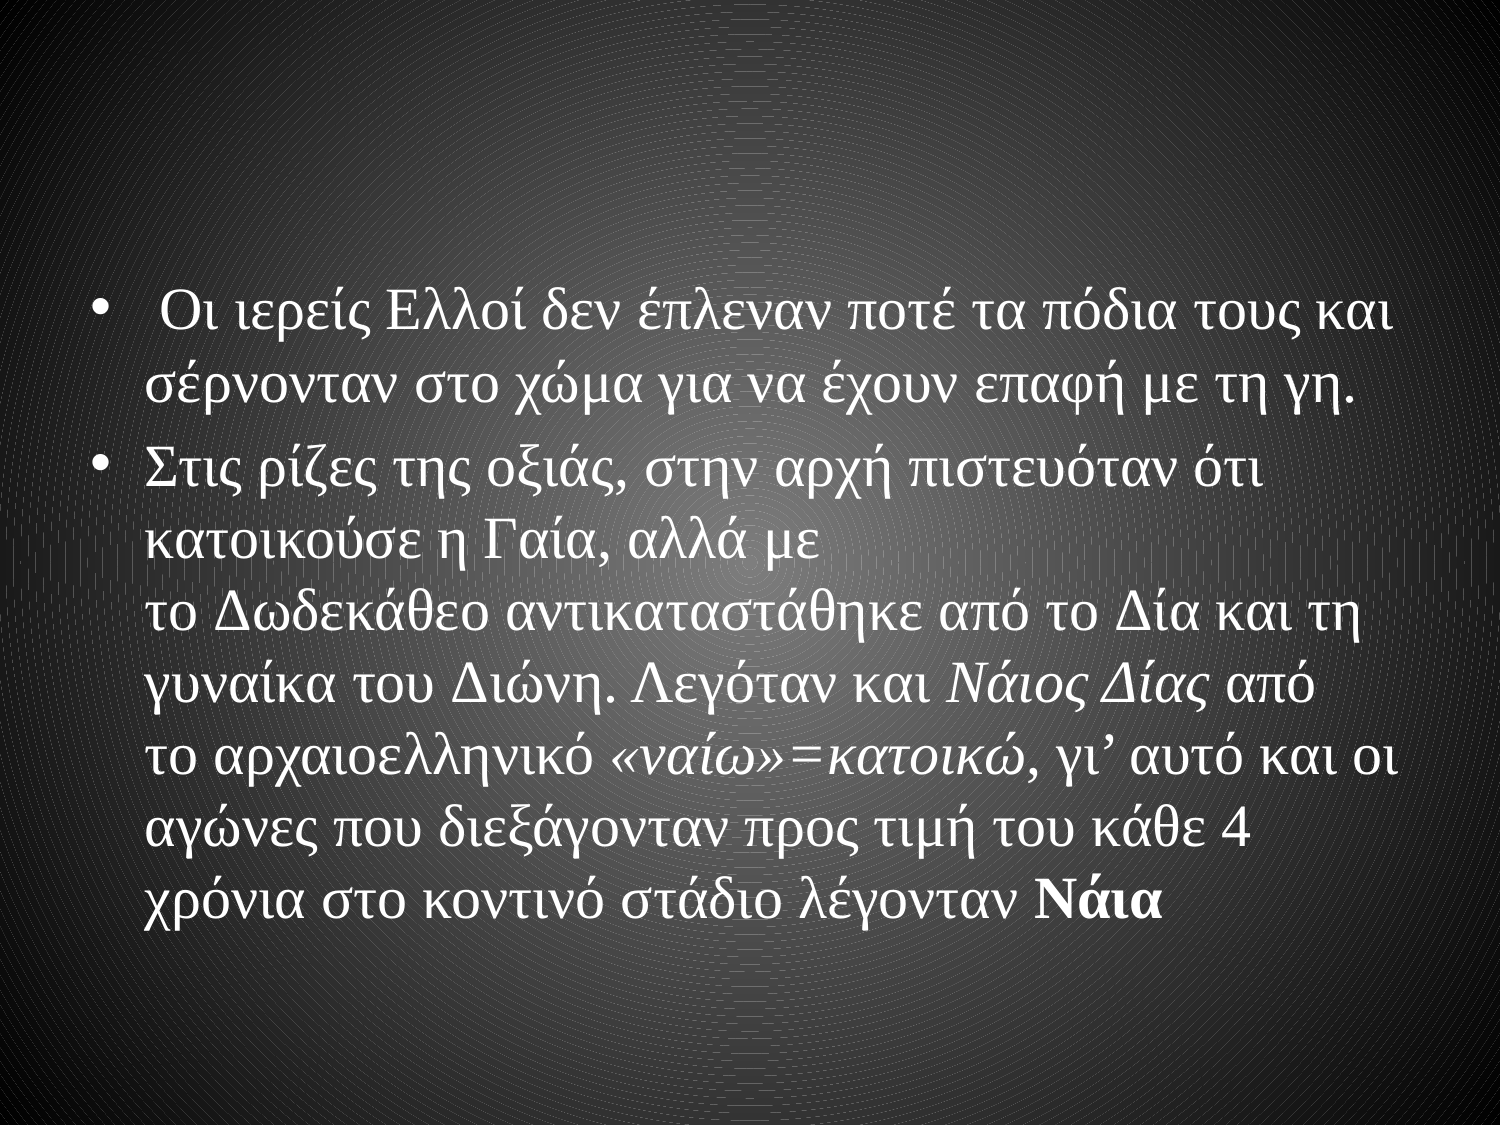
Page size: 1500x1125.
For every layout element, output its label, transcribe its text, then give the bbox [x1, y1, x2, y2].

list Οι ιερείς Ελλοί δεν έπλεναν ποτέ τα πόδια τους και σέρνονταν στο χώμα για να έχουν επαφή με τη γη. Στις ρίζες της οξιάς, στην αρχή πιστευόταν ότι κατοικούσε η Γαία, αλλά με το Δωδεκάθεο αντικαταστάθηκε από το Δία και τη γυναίκα του Διώνη. Λεγόταν και Νάιος Δίας από το αρχαιοελληνικό «ναίω»=κατοικώ, γι’ αυτό και οι αγώνες που διεξάγονταν προς τιμή του κάθε 4 χρόνια στο κοντινό στάδιο λέγονταν Νάια [75, 262, 1425, 1005]
